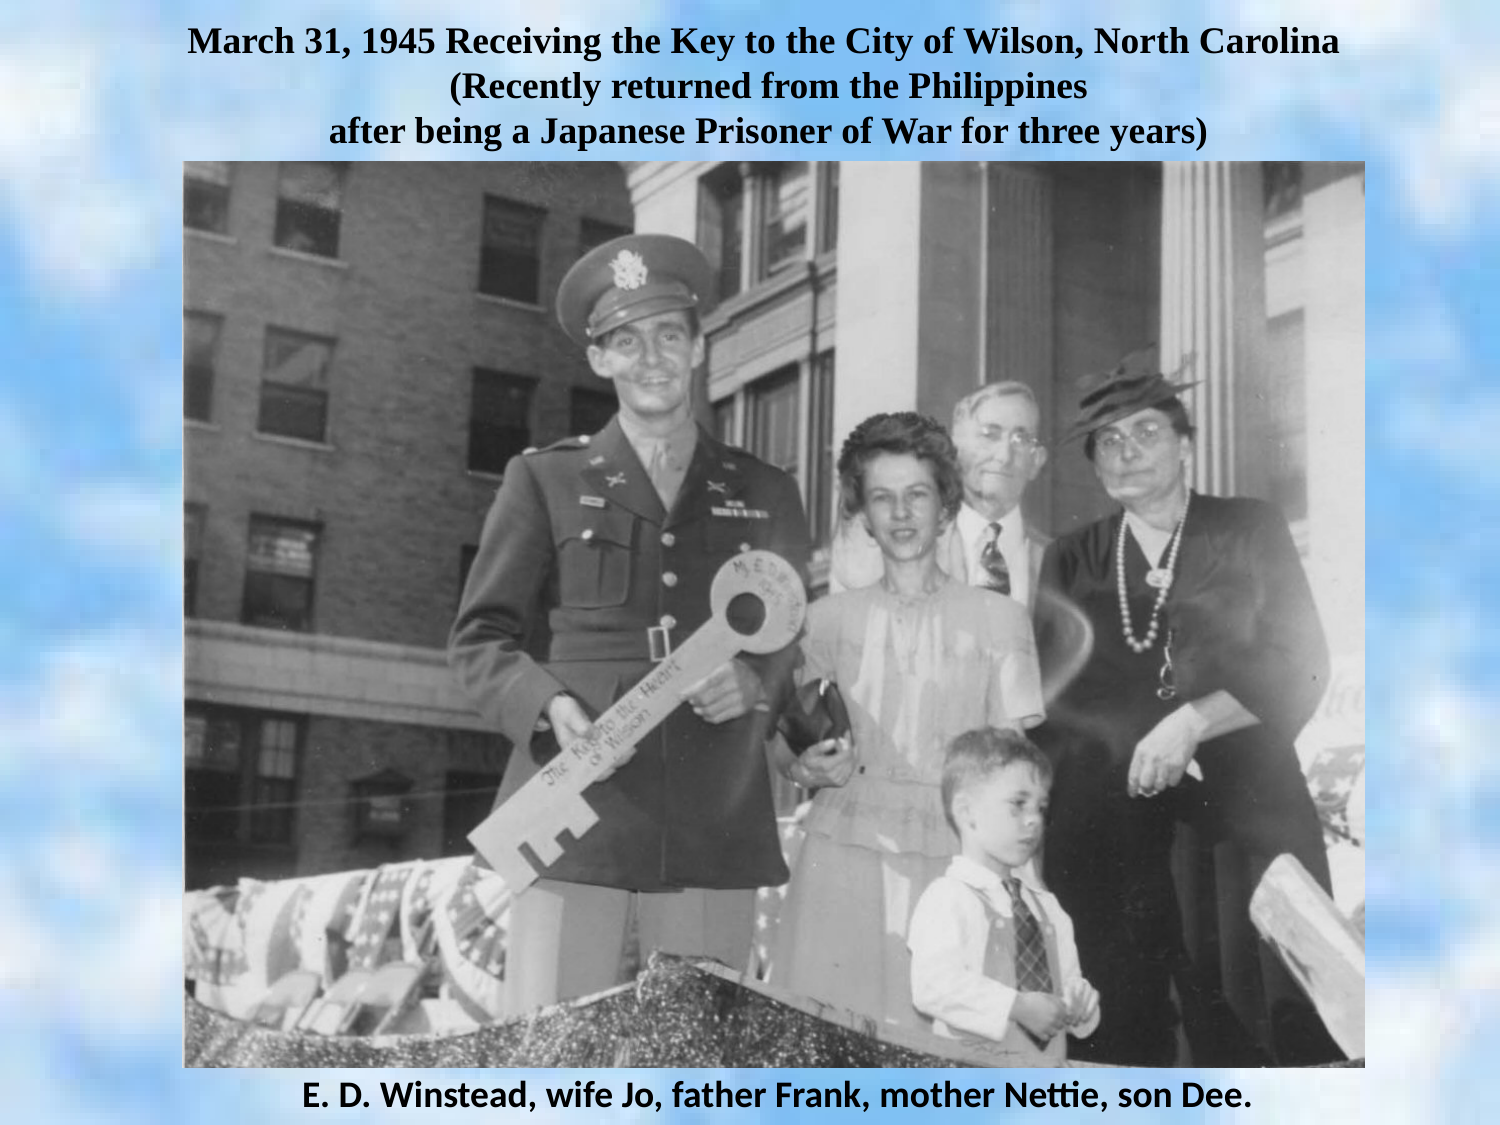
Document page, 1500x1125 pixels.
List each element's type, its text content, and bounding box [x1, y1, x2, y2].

picture [0, 0, 1500, 1125]
text_box E. D. Winstead, wife Jo, father Frank, mother Nettie, son Dee. [287, 1077, 1350, 1123]
text_box March 31, 1945 Receiving the Key to the City of Wilson, North Carolina (Recently returned from the Philippines after being a Japanese Prisoner of War for three years) [172, 8, 1366, 204]
